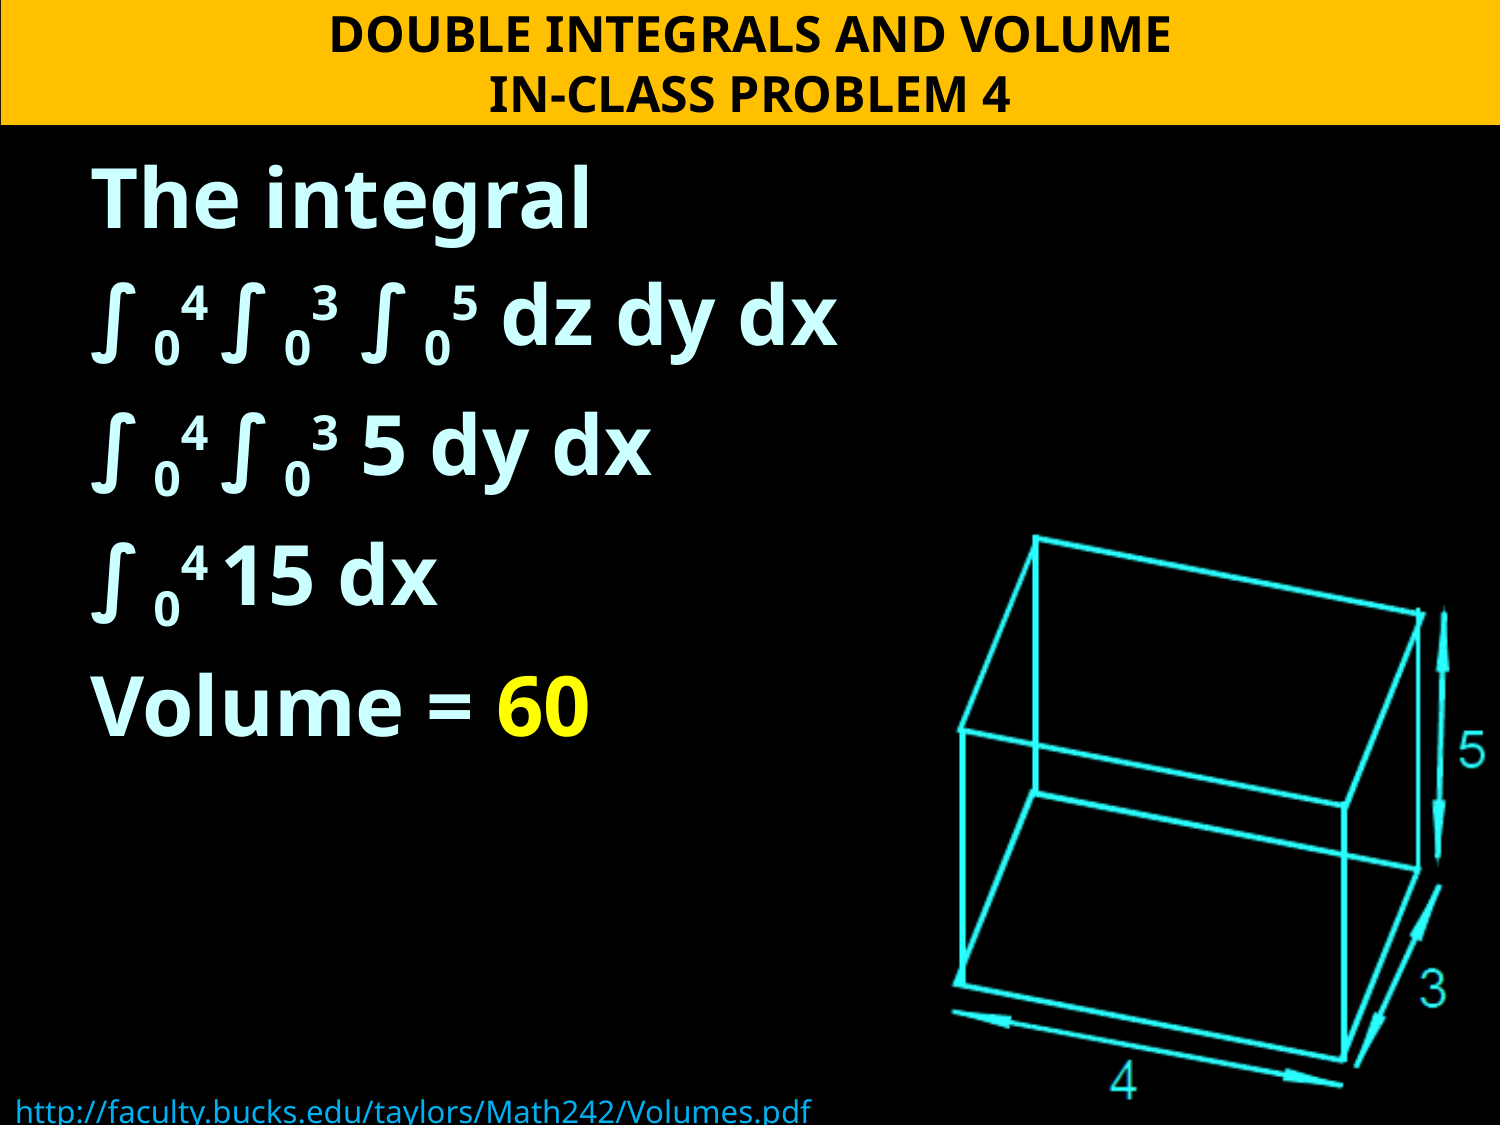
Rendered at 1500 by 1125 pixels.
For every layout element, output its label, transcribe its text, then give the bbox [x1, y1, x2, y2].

text_box DOUBLE INTEGRALS AND VOLUME IN-CLASS PROBLEM 4 [0, 0, 1500, 125]
text_box http://faculty.bucks.edu/taylors/Math242/Volumes.pdf [0, 1084, 882, 1125]
list The integral ∫ 04 ∫ 03 ∫ 05 dz dy dx ∫ 04 ∫ 03 5 dy dx ∫ 04 15 dx Volume = 60 [75, 137, 1425, 1063]
picture [887, 503, 1500, 1125]
